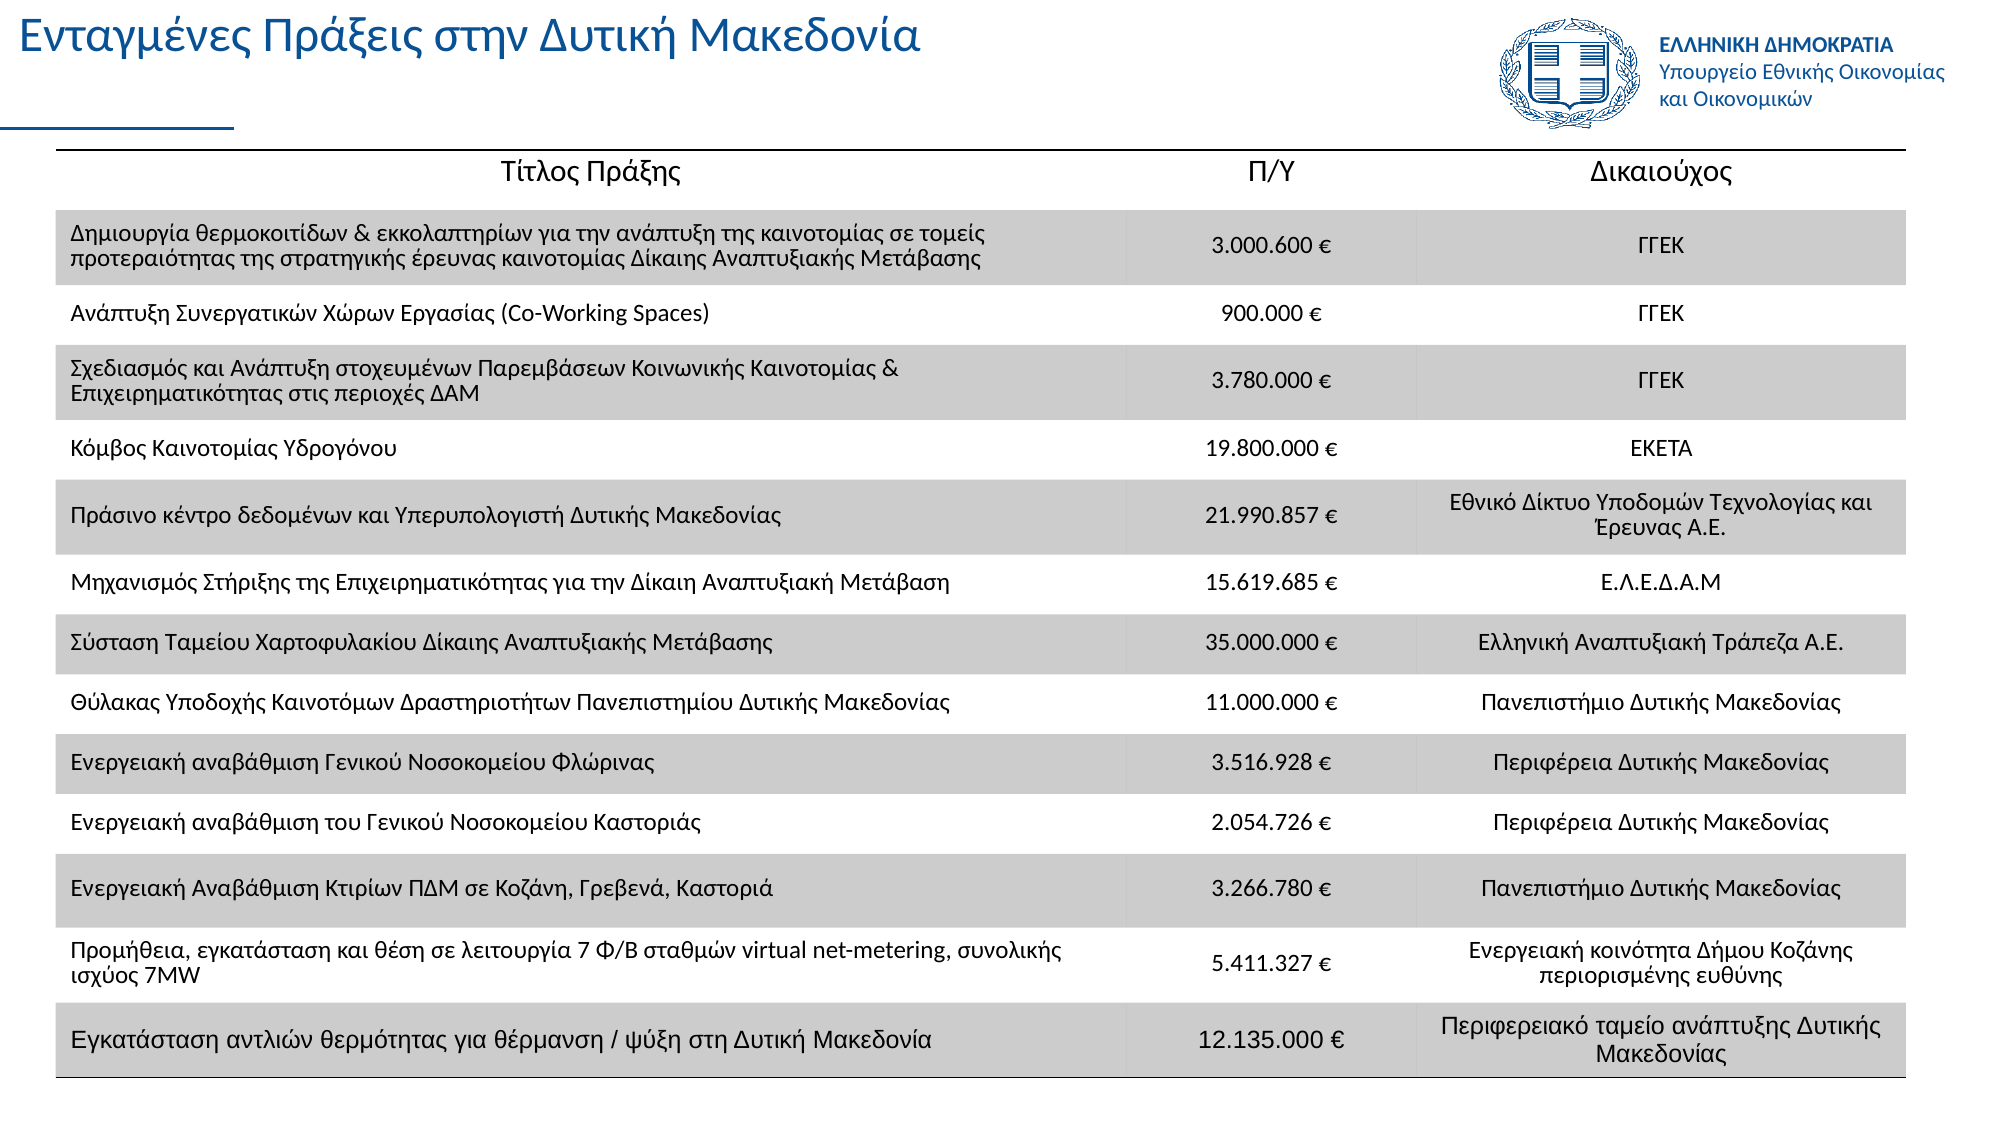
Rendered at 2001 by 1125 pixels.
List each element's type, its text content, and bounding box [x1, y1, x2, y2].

table_cell Ενεργειακή κοινότητα Δήμου Κοζάνης περιορισμένης ευθύνης [1417, 928, 1906, 1003]
table_cell 2.054.726 € [1126, 794, 1417, 854]
table_cell Εθνικό Δίκτυο Υποδομών Τεχνολογίας και Έρευνας Α.Ε. [1417, 480, 1906, 555]
table_cell ΓΓΕΚ [1417, 345, 1906, 420]
table_cell Προμήθεια, εγκατάσταση και θέση σε λειτουργία 7 Φ/Β σταθμών virtual net-metering, συνολικής ισχύος 7MW [56, 928, 1126, 1003]
table_cell Ενεργειακή αναβάθμιση Γενικού Νοσοκομείου Φλώρινας [56, 734, 1126, 794]
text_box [1499, 18, 2000, 129]
table_cell Ενεργειακή αναβάθμιση του Γενικού Νοσοκομείου Καστοριάς [56, 794, 1126, 854]
table_cell 11.000.000 € [1126, 674, 1417, 734]
table_cell 21.990.857 € [1126, 480, 1417, 555]
table_cell 15.619.685 € [1126, 555, 1417, 614]
table_header Δικαιούχος [1417, 151, 1906, 210]
table_cell Περιφερειακό ταμείο ανάπτυξης Δυτικής Μακεδονίας [1417, 1003, 1906, 1077]
table_cell 3.780.000 € [1126, 345, 1417, 420]
table_cell Κόμβος Καινοτομίας Υδρογόνου [56, 420, 1126, 480]
table_cell 5.411.327 € [1126, 928, 1417, 1003]
table_cell Θύλακας Υποδοχής Καινοτόμων Δραστηριοτήτων Πανεπιστημίου Δυτικής Μακεδονίας [56, 674, 1126, 734]
table_cell Σύσταση Ταμείου Χαρτοφυλακίου Δίκαιης Αναπτυξιακής Μετάβασης [56, 614, 1126, 674]
table_header Π/Υ [1126, 151, 1417, 210]
table_cell Ενεργειακή Αναβάθμιση Κτιρίων ΠΔΜ σε Κοζάνη, Γρεβενά, Καστοριά [56, 854, 1126, 928]
table_cell Πανεπιστήμιο Δυτικής Μακεδονίας [1417, 854, 1906, 928]
text_box Ενταγμένες Πράξεις στην Δυτική Μακεδονία [4, 6, 1972, 116]
table_cell Ελληνική Αναπτυξιακή Τράπεζα Α.Ε. [1417, 614, 1906, 674]
table_header Τίτλος Πράξης [56, 151, 1126, 210]
table_cell ΓΓΕΚ [1417, 285, 1906, 345]
table_cell 3.266.780 € [1126, 854, 1417, 928]
table_cell 3.000.600 € [1126, 210, 1417, 285]
table_cell 3.516.928 € [1126, 734, 1417, 794]
table_cell Περιφέρεια Δυτικής Μακεδονίας [1417, 794, 1906, 854]
table_cell 900.000 € [1126, 285, 1417, 345]
table_cell Ε.Λ.Ε.Δ.Α.Μ [1417, 555, 1906, 614]
table_cell 19.800.000 € [1126, 420, 1417, 480]
table_cell 35.000.000 € [1126, 614, 1417, 674]
table_cell Πράσινο κέντρο δεδομένων και Υπερυπολογιστή Δυτικής Μακεδονίας [56, 480, 1126, 555]
table_cell Μηχανισμός Στήριξης της Επιχειρηματικότητας για την Δίκαιη Αναπτυξιακή Μετάβαση [56, 555, 1126, 614]
table_cell Εγκατάσταση αντλιών θερμότητας για θέρμανση / ψύξη στη Δυτική Μακεδονία [56, 1003, 1126, 1077]
table_cell ΓΓΕΚ [1417, 210, 1906, 285]
table_cell Ανάπτυξη Συνεργατικών Χώρων Εργασίας (Co-Working Spaces) [56, 285, 1126, 345]
table_cell ΕΚΕΤΑ [1417, 420, 1906, 480]
table_cell 12.135.000 € [1126, 1003, 1417, 1077]
table_cell Δημιουργία θερμοκοιτίδων & εκκολαπτηρίων για την ανάπτυξη της καινοτομίας σε τομείς προτεραιότητας της στρατηγικής έρευνας καινοτομίας Δίκαιης Αναπτυξιακής Μετάβασης [56, 210, 1126, 285]
table_cell Πανεπιστήμιο Δυτικής Μακεδονίας [1417, 674, 1906, 734]
table_cell Περιφέρεια Δυτικής Μακεδονίας [1417, 734, 1906, 794]
table_cell Σχεδιασμός και Ανάπτυξη στοχευμένων Παρεμβάσεων Κοινωνικής Καινοτομίας & Επιχειρηματικότητας στις περιοχές ΔΑΜ [56, 345, 1126, 420]
